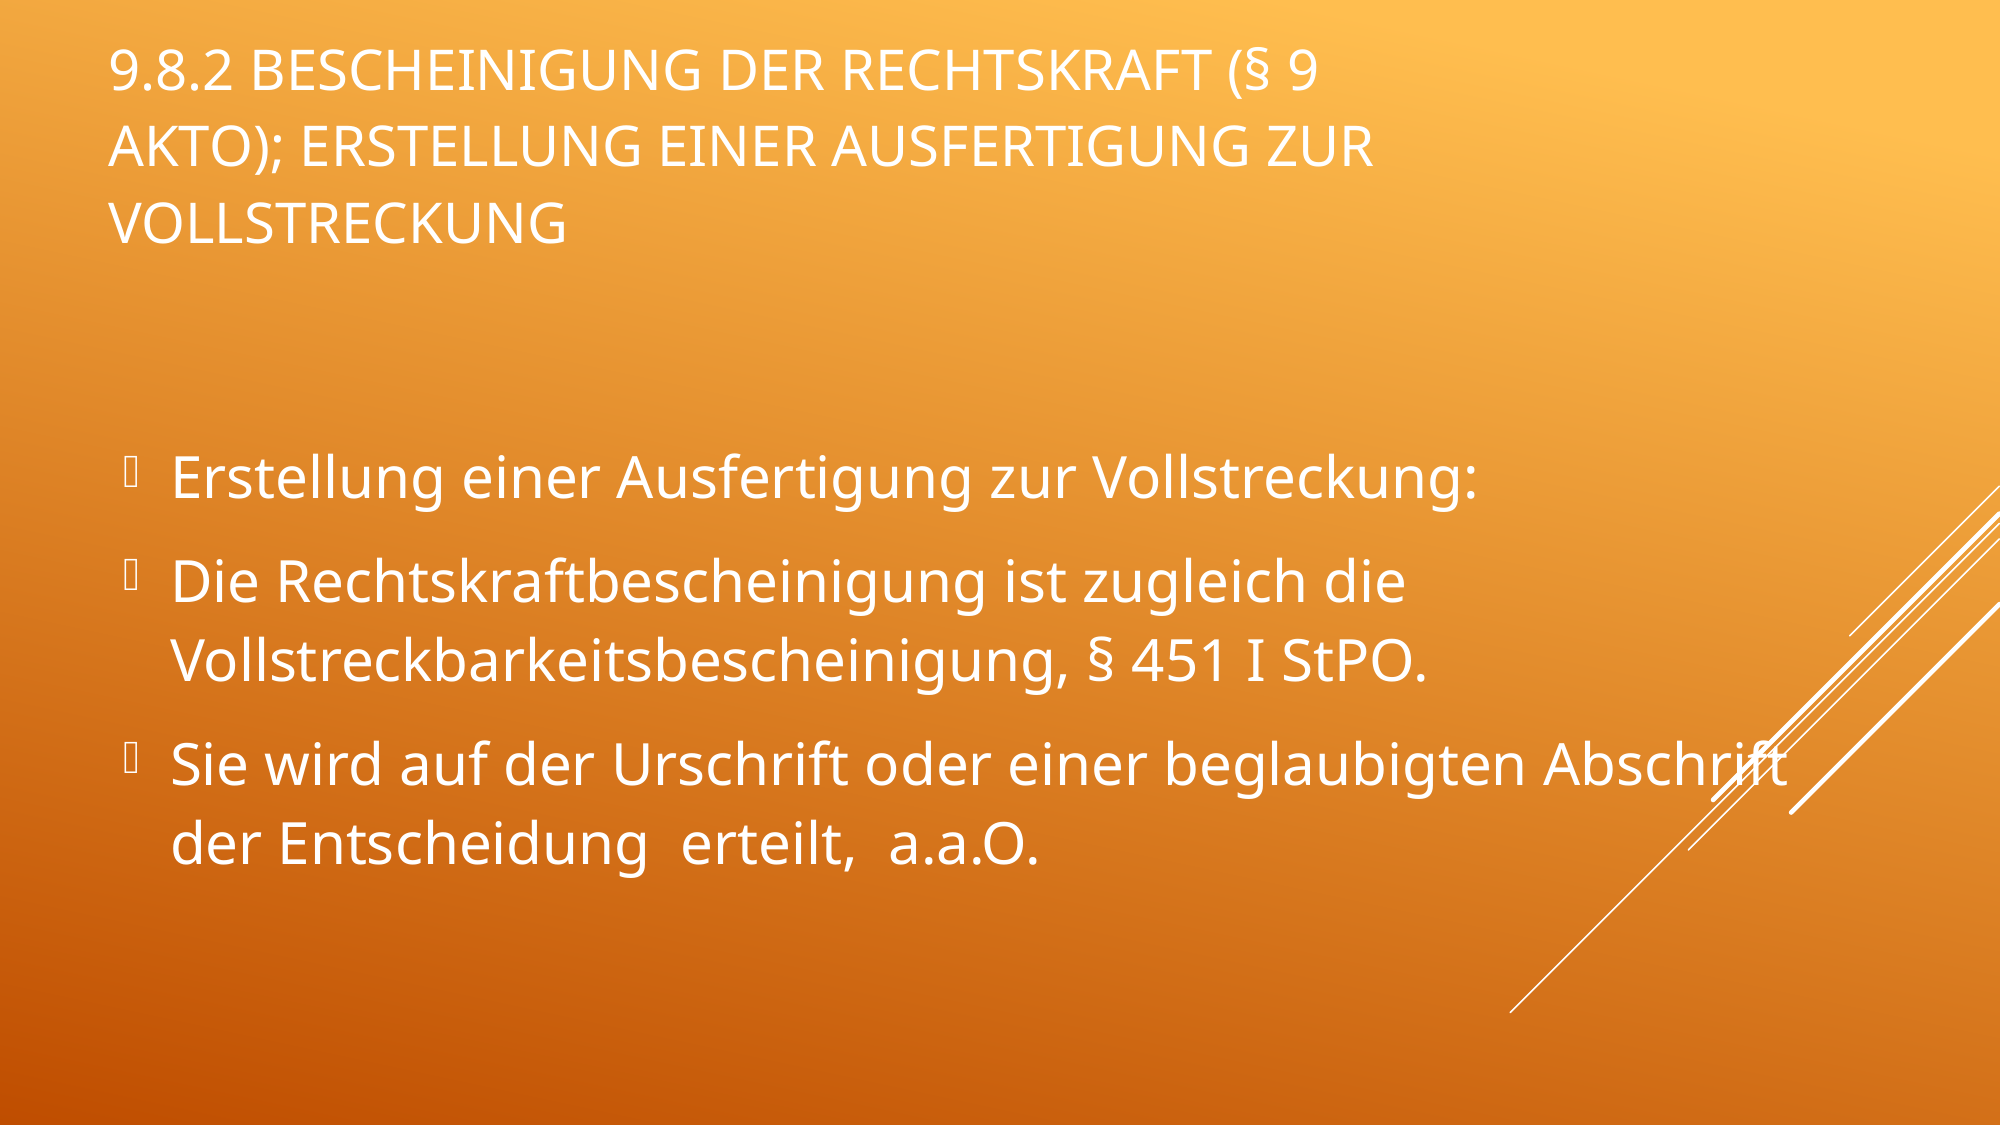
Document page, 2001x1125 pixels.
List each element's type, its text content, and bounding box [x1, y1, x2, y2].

list Erstellung einer Ausfertigung zur Vollstreckung: Die Rechtskraftbescheinigung ist zugleich die Vollstreckbarkeitsbescheinigung, § 451 I StPO. Sie wird auf der Urschrift oder einer beglaubigten Abschrift der Entscheidung erteilt, a.a.O. [108, 293, 1859, 1103]
title 9.8.2 Bescheinigung der Rechtskraft (§ 9 AktO); Erstellung einer Ausfertigung zur Vollstreckung [93, 21, 1494, 269]
